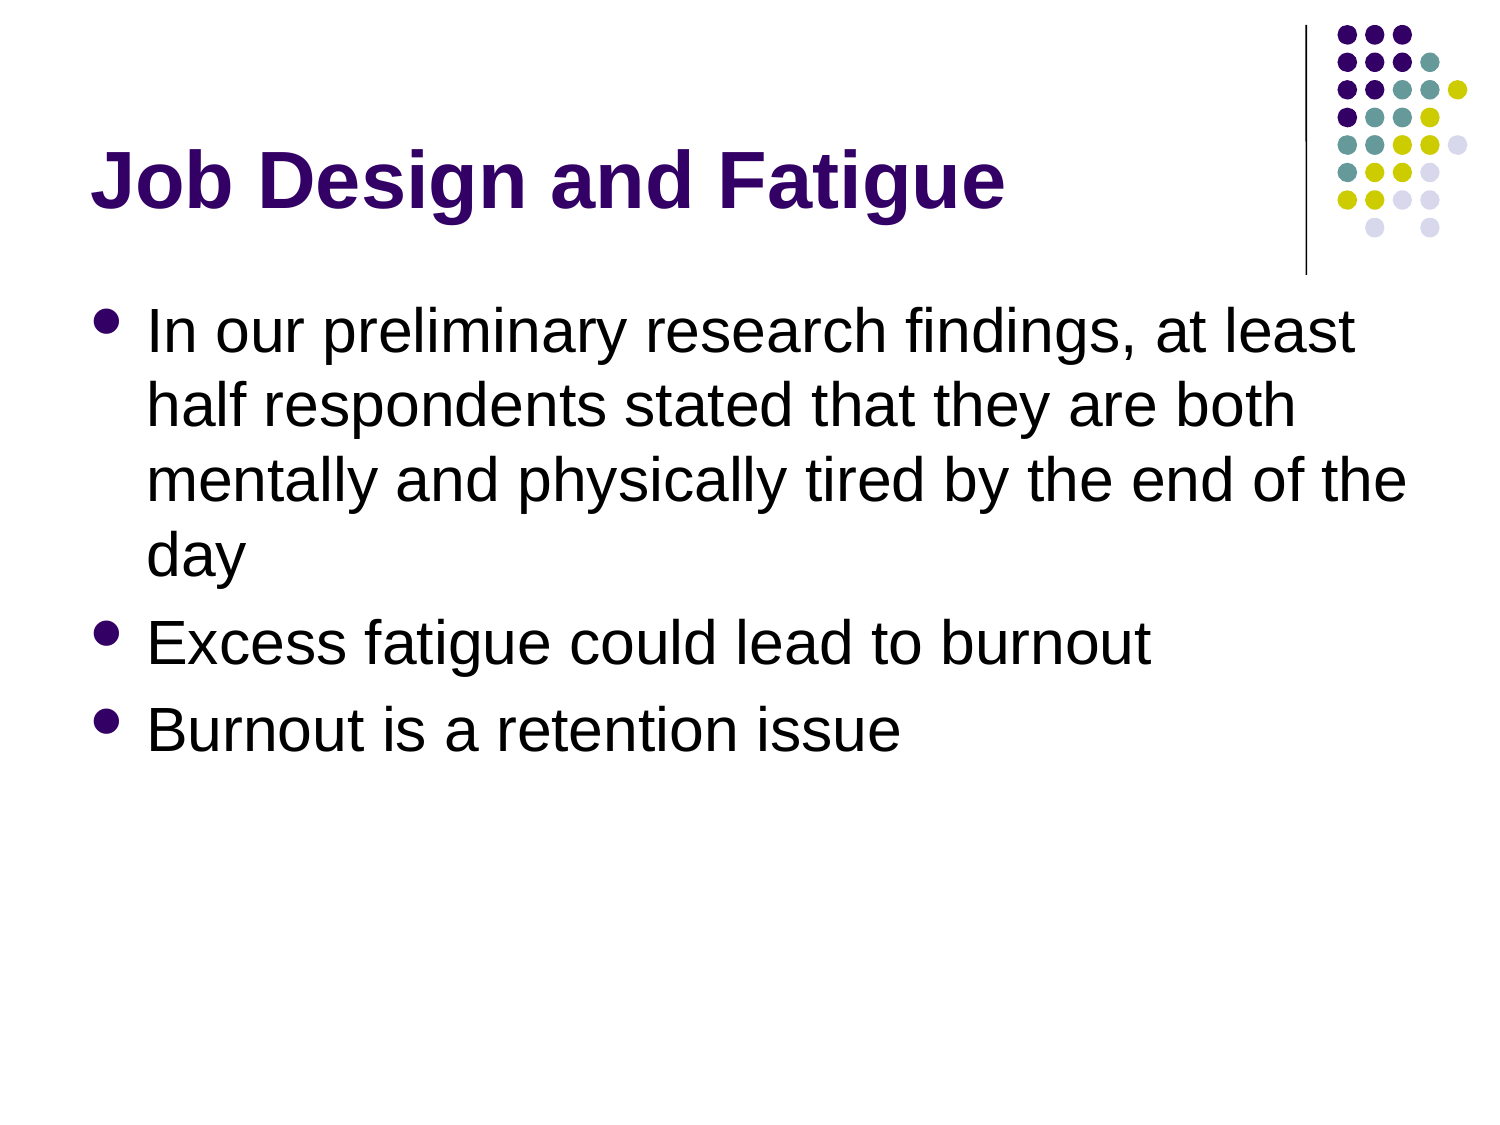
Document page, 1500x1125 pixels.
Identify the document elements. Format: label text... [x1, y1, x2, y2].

title Job Design and Fatigue [75, 20, 1313, 233]
list In our preliminary research findings, at least half respondents stated that they are both mentally and physically tired by the end of the day Excess fatigue could lead to burnout Burnout is a retention issue [75, 282, 1425, 1006]
